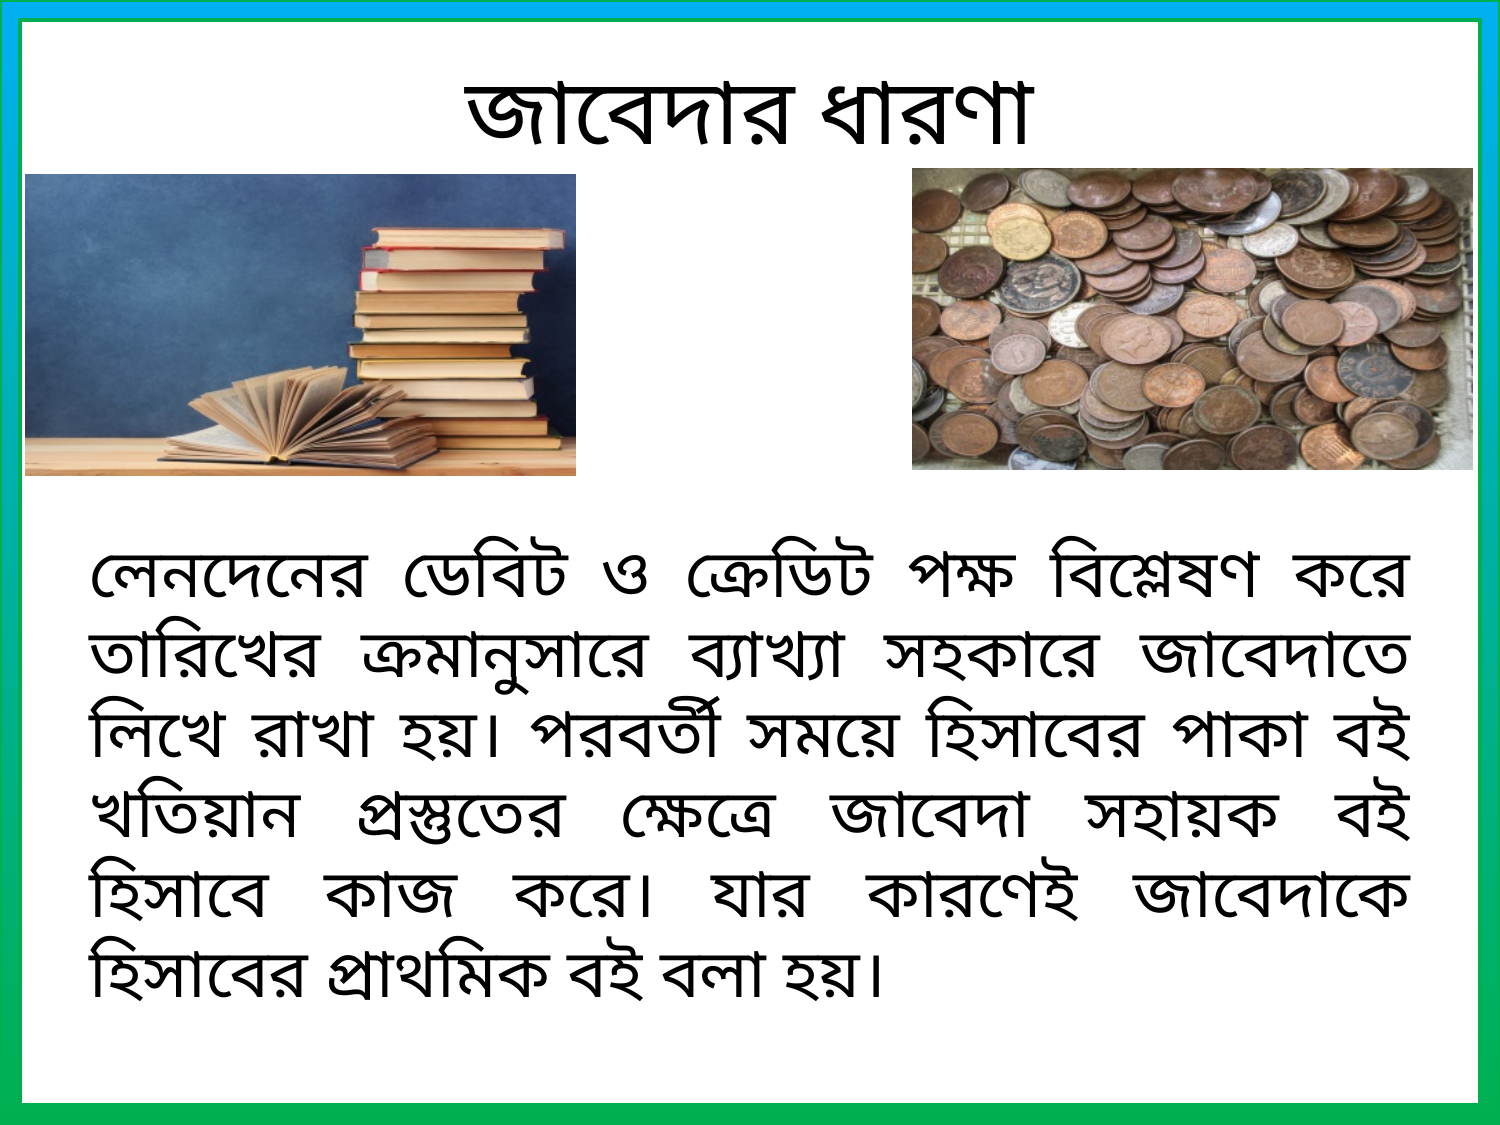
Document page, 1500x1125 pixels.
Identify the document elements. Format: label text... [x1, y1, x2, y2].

picture [24, 174, 576, 477]
title জাবেদার ধারণা [75, 45, 1425, 233]
picture [912, 168, 1473, 471]
list লেনদেনের ডেবিট ও ক্রেডিট পক্ষ বিশ্লেষণ করে তারিখের ক্রমানুসারে ব্যাখ্যা সহকারে জাবেদাতে লিখে রাখা হয়। পরবর্তী সময়ে হিসাবের পাকা বই খতিয়ান প্রস্তুতের ক্ষেত্রে জাবেদা সহায়ক বই হিসাবে কাজ করে। যার কারণেই জাবেদাকে হিসাবের প্রাথমিক বই বলা হয়। [75, 523, 1425, 1063]
